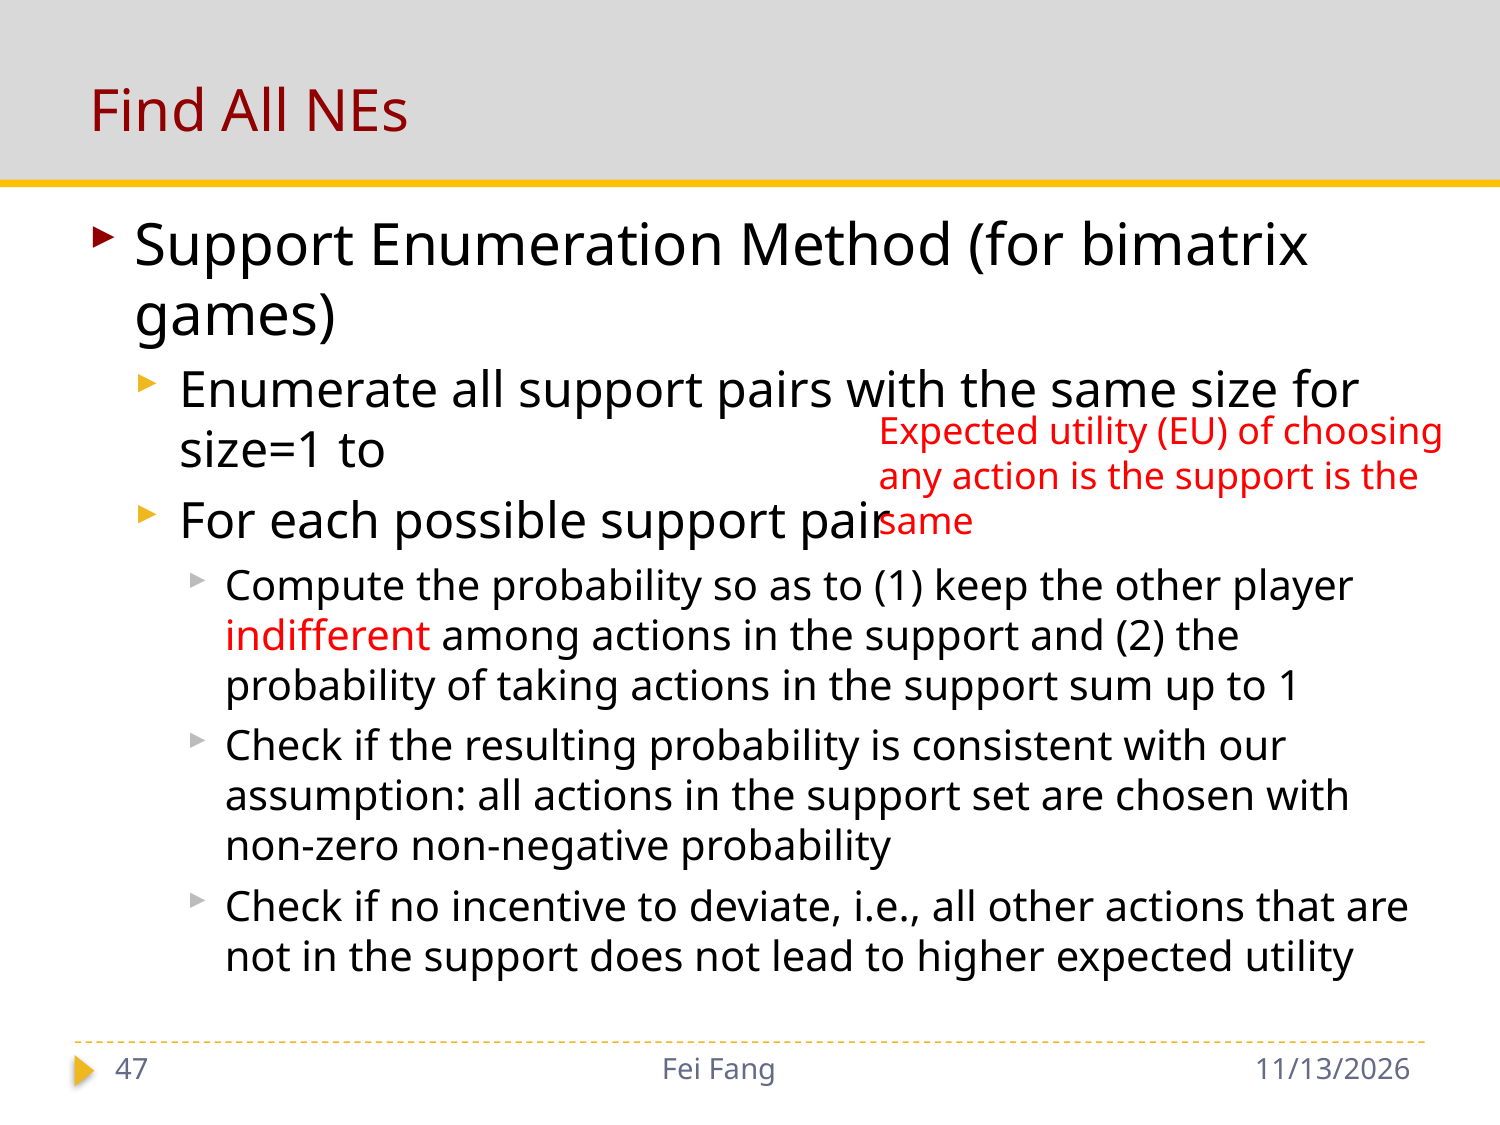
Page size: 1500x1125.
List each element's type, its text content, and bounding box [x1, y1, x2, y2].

footer Fei Fang [235, 1042, 1205, 1103]
slide_number 47 [100, 1042, 235, 1103]
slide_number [1205, 1042, 1426, 1103]
title Find All NEs [75, 24, 1425, 151]
text_box Expected utility (EU) of choosing any action is the support is the same [863, 399, 1464, 550]
